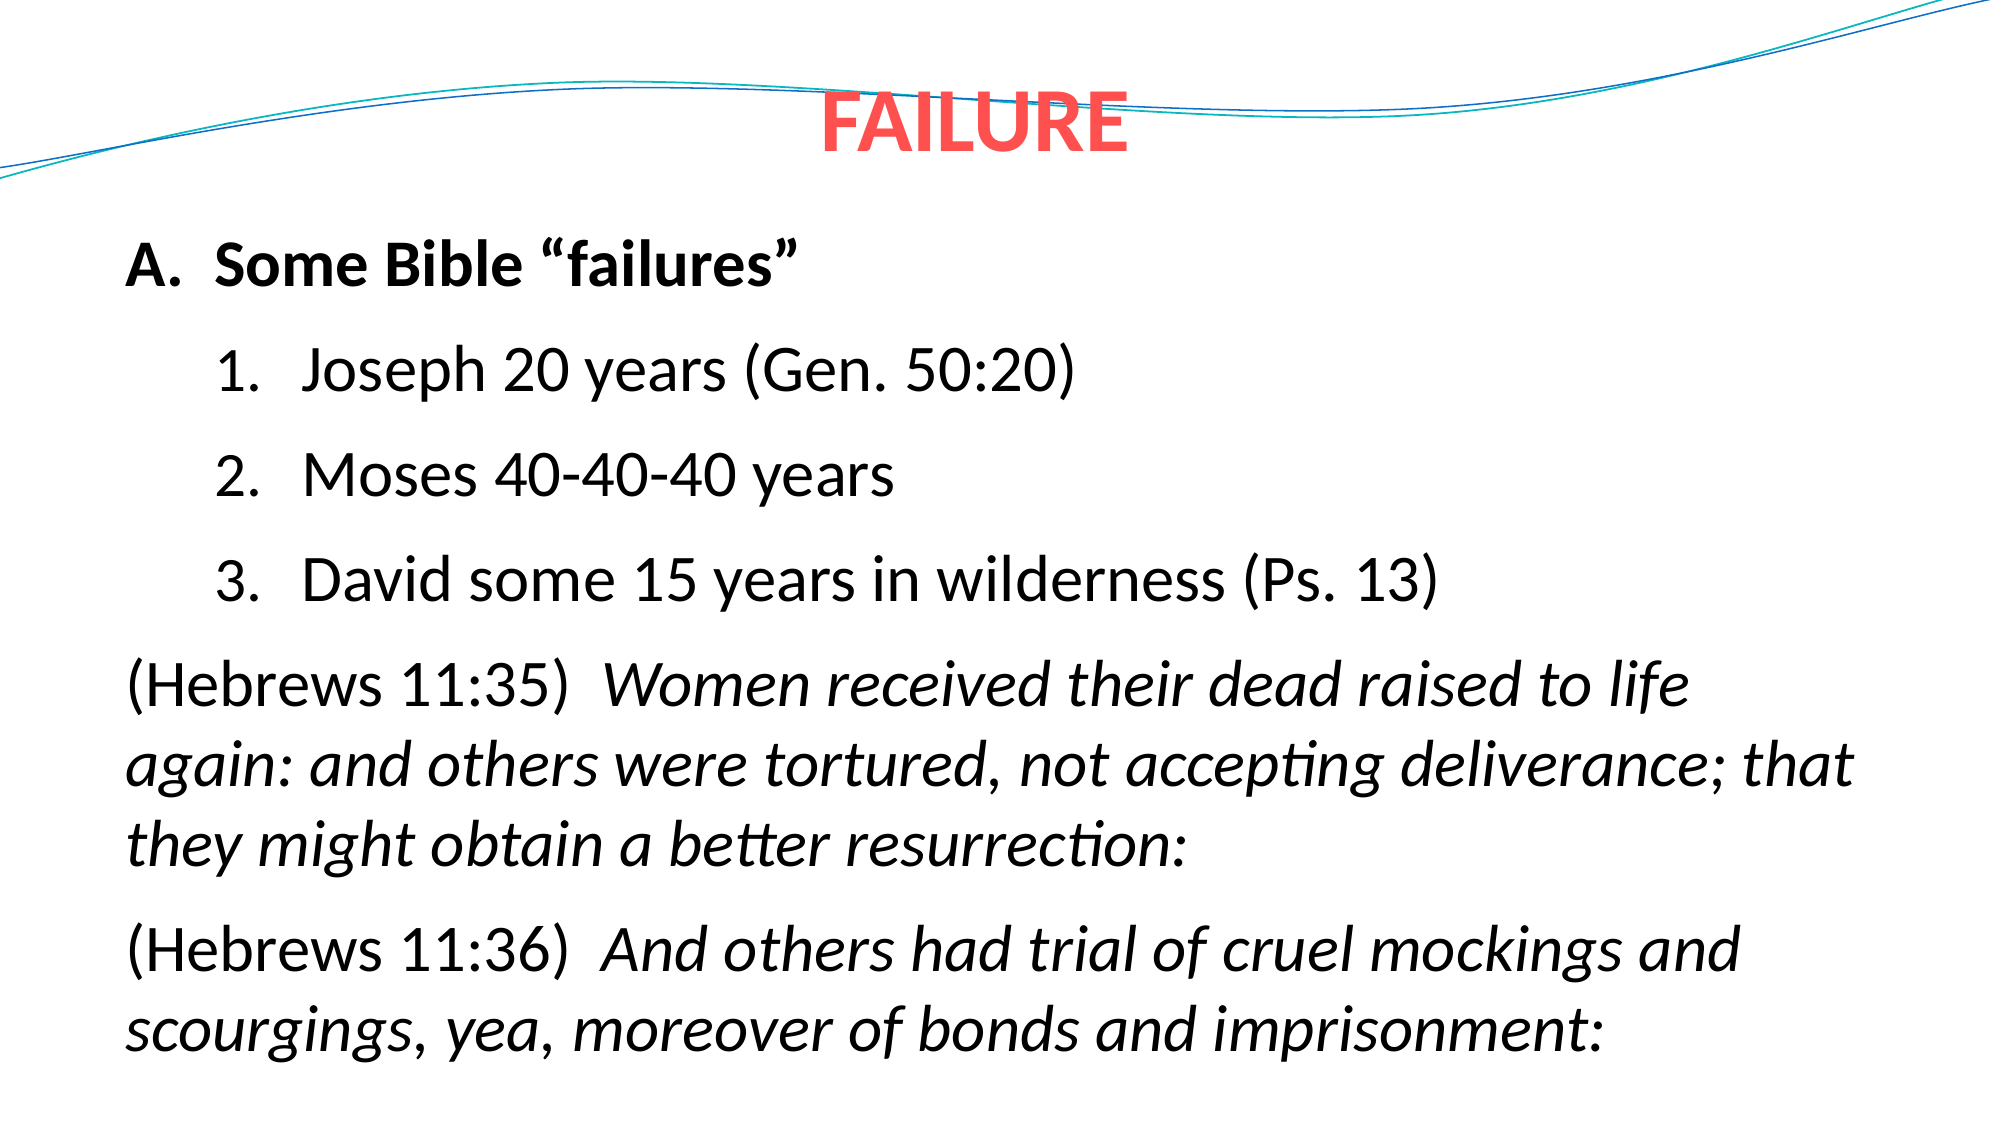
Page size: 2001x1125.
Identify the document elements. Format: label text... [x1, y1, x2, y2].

title FAILURE [0, 24, 1998, 170]
subtitle A. Some Bible “failures” Joseph 20 years (Gen. 50:20) Moses 40-40-40 years David some 15 years in wilderness (Ps. 13) (Hebrews 11:35) Women received their dead raised to life again: and others were tortured, not accepting deliverance; that they might obtain a better resurrection: (Hebrews 11:36) And others had trial of cruel mockings and scourgings, yea, moreover of bonds and imprisonment: [125, 212, 1875, 1100]
